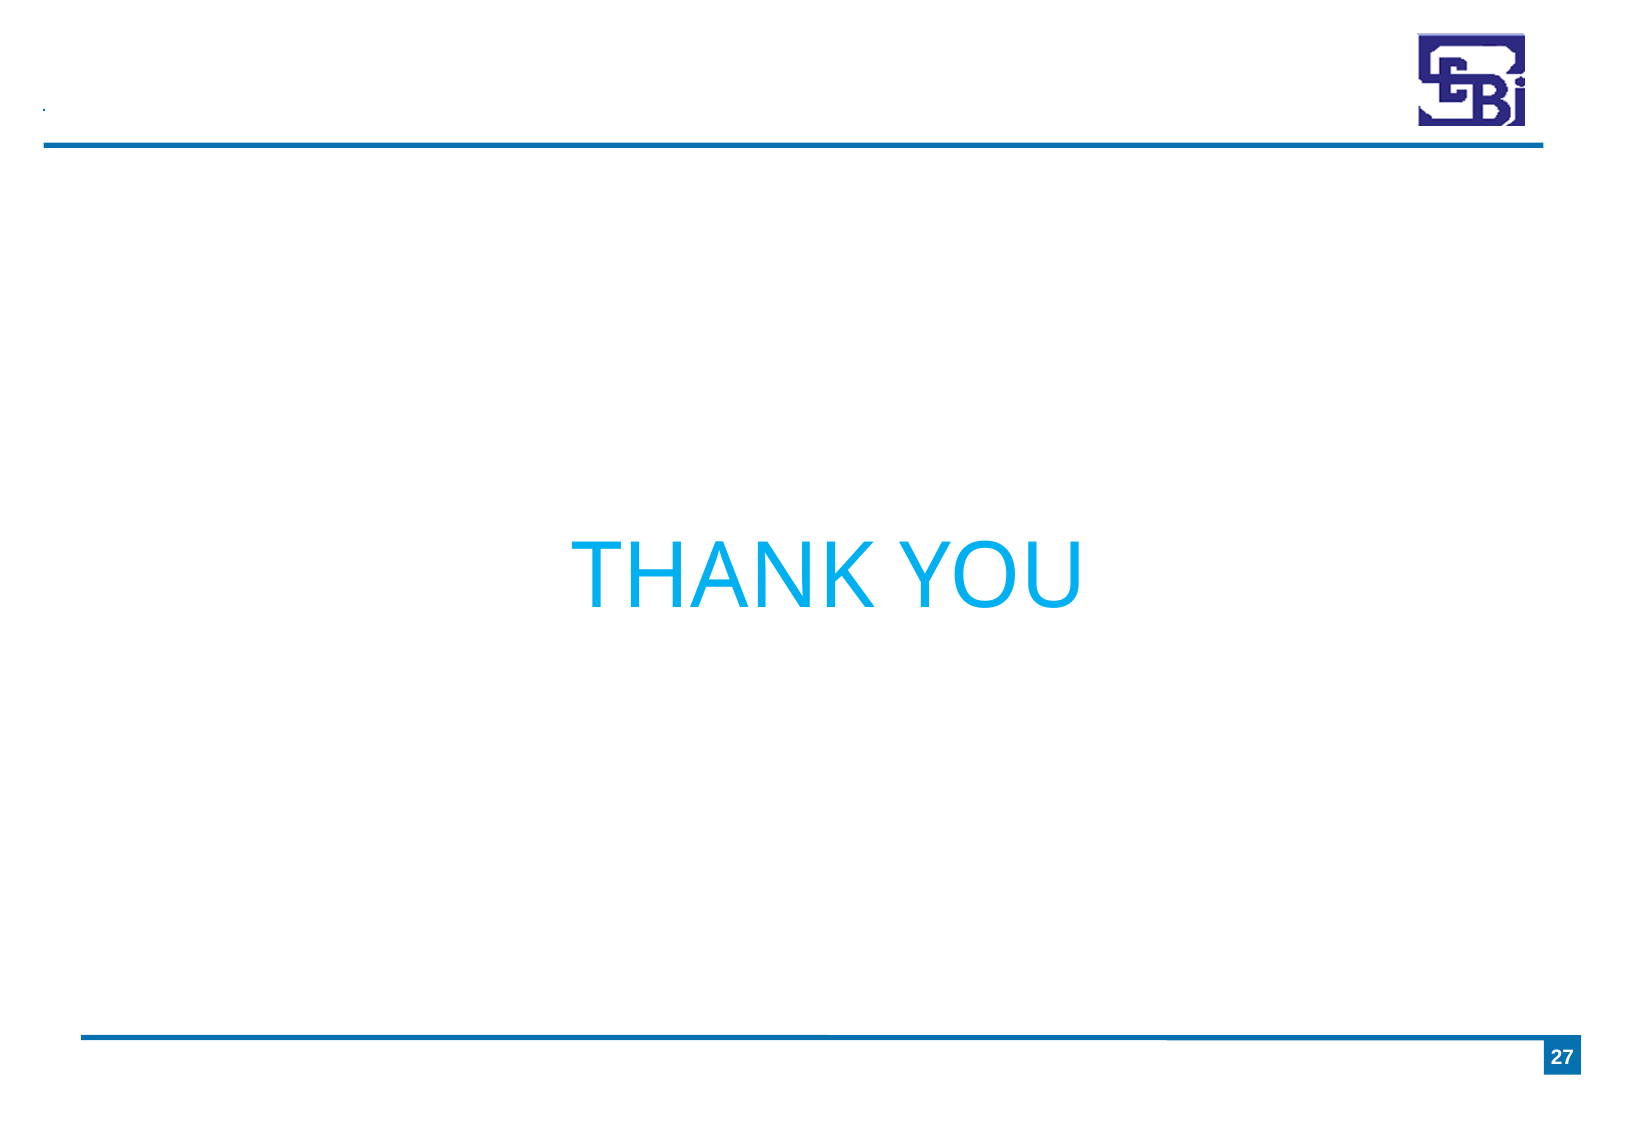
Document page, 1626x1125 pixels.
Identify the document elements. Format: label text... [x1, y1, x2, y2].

text_box 27 [1543, 1037, 1581, 1075]
text_box THANK YOU [423, 508, 1236, 633]
picture [1416, 32, 1525, 126]
